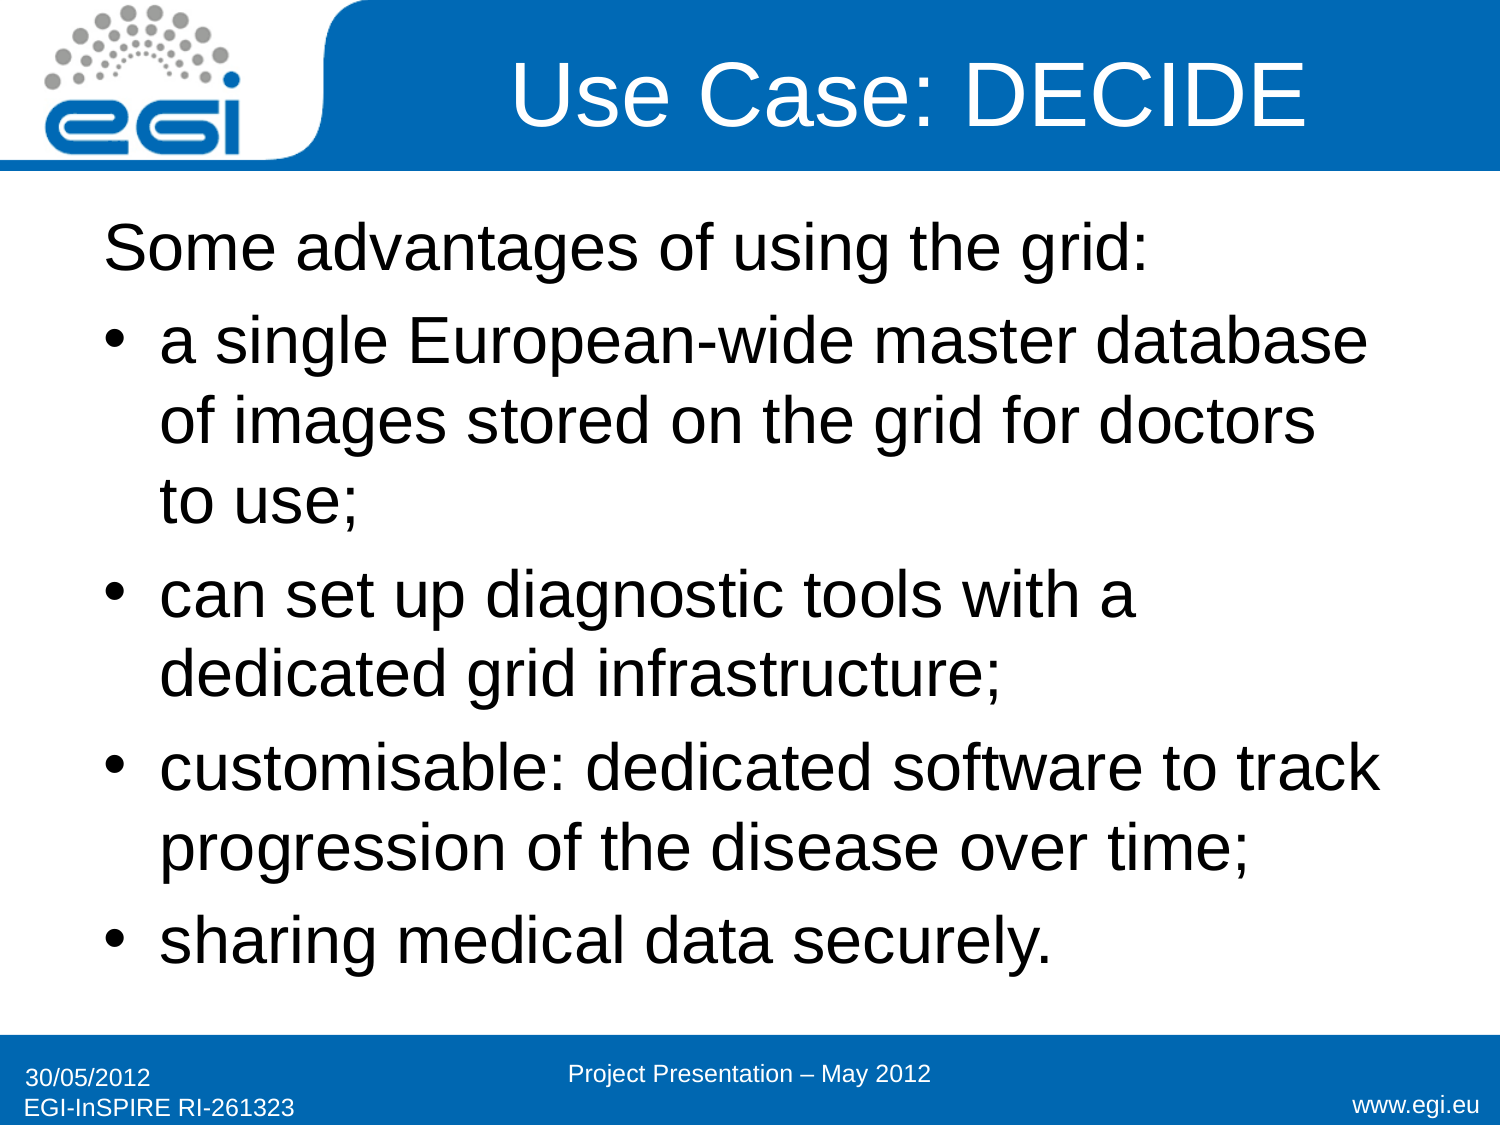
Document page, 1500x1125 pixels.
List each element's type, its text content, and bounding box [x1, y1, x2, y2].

title Use Case: DECIDE [348, 19, 1471, 161]
picture [0, 0, 1500, 171]
footer Project Presentation – May 2012 [512, 1042, 988, 1103]
list Some advantages of using the grid: a single European-wide master database of images stored on the grid for doctors to use; can set up diagnostic tools with a dedicated grid infrastructure; customisable: dedicated software to track progression of the disease over time; sharing medical data securely. [88, 196, 1414, 939]
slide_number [10, 1046, 361, 1106]
